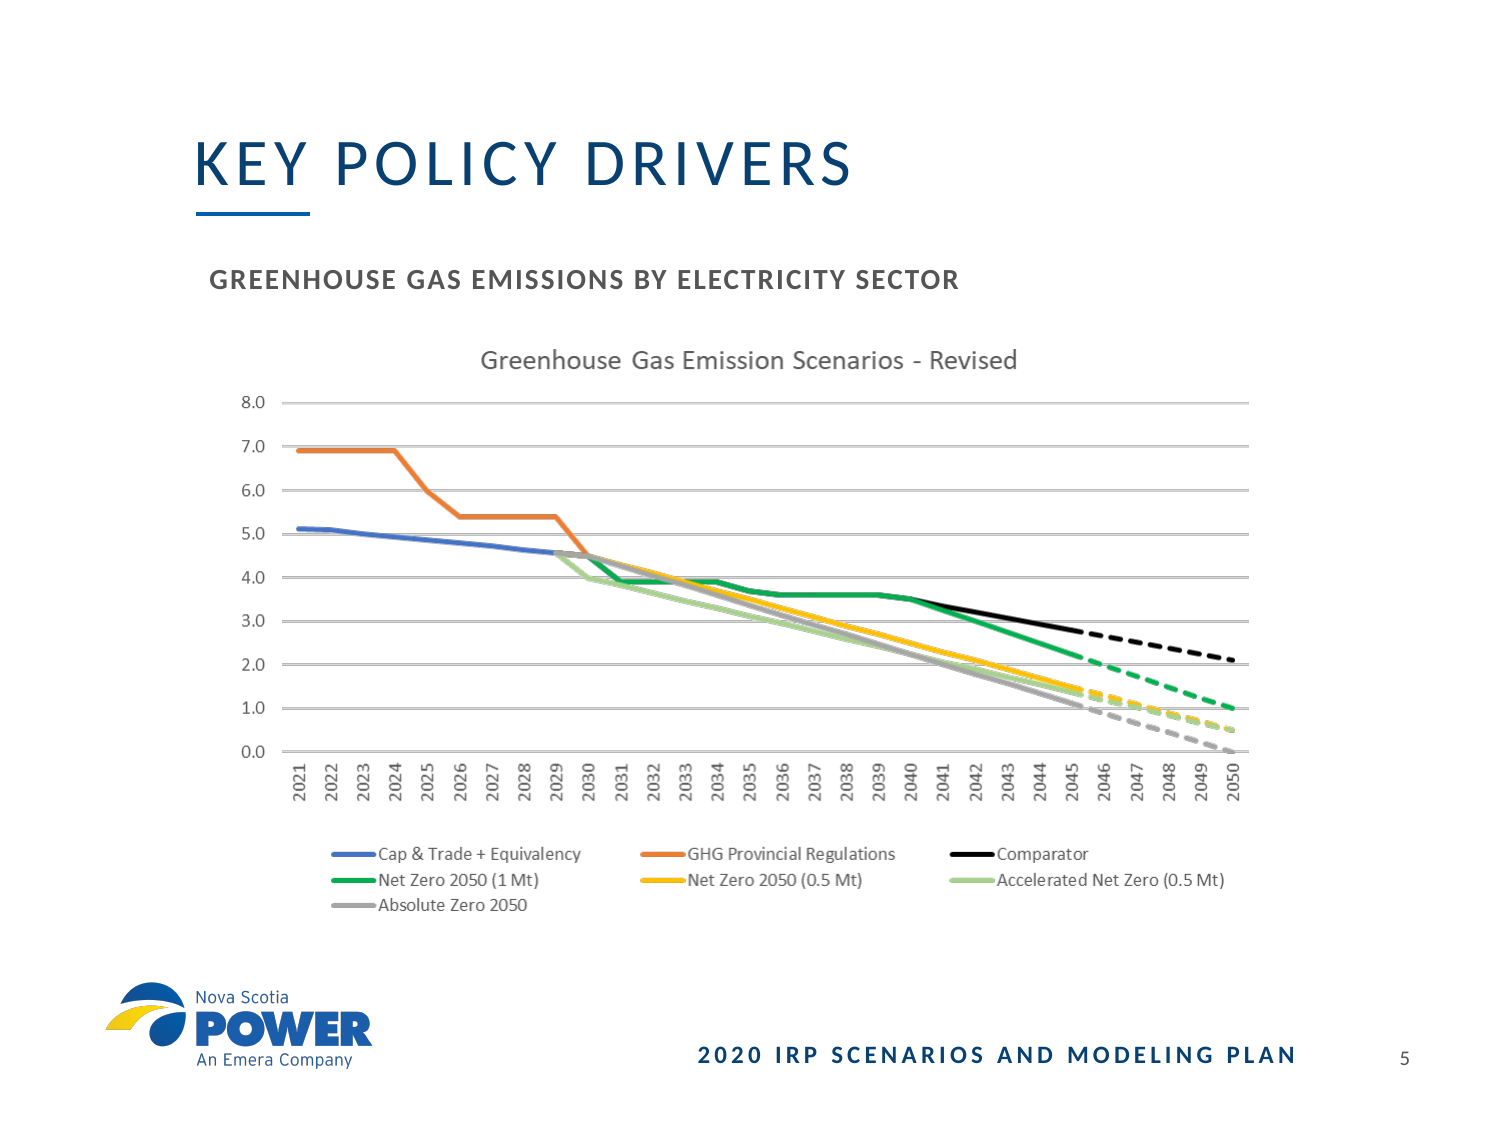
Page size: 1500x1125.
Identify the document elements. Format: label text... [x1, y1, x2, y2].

title Key Policy Drivers [194, 43, 1306, 200]
picture [227, 326, 1272, 931]
footer 2020 IRP SCENARIOS AND MODELING PLAN [558, 1031, 1311, 1083]
slide_number 4 [1349, 1031, 1426, 1083]
picture [74, 960, 442, 1074]
text_box Greenhouse Gas Emissions by Electricity Sector [194, 252, 1085, 945]
